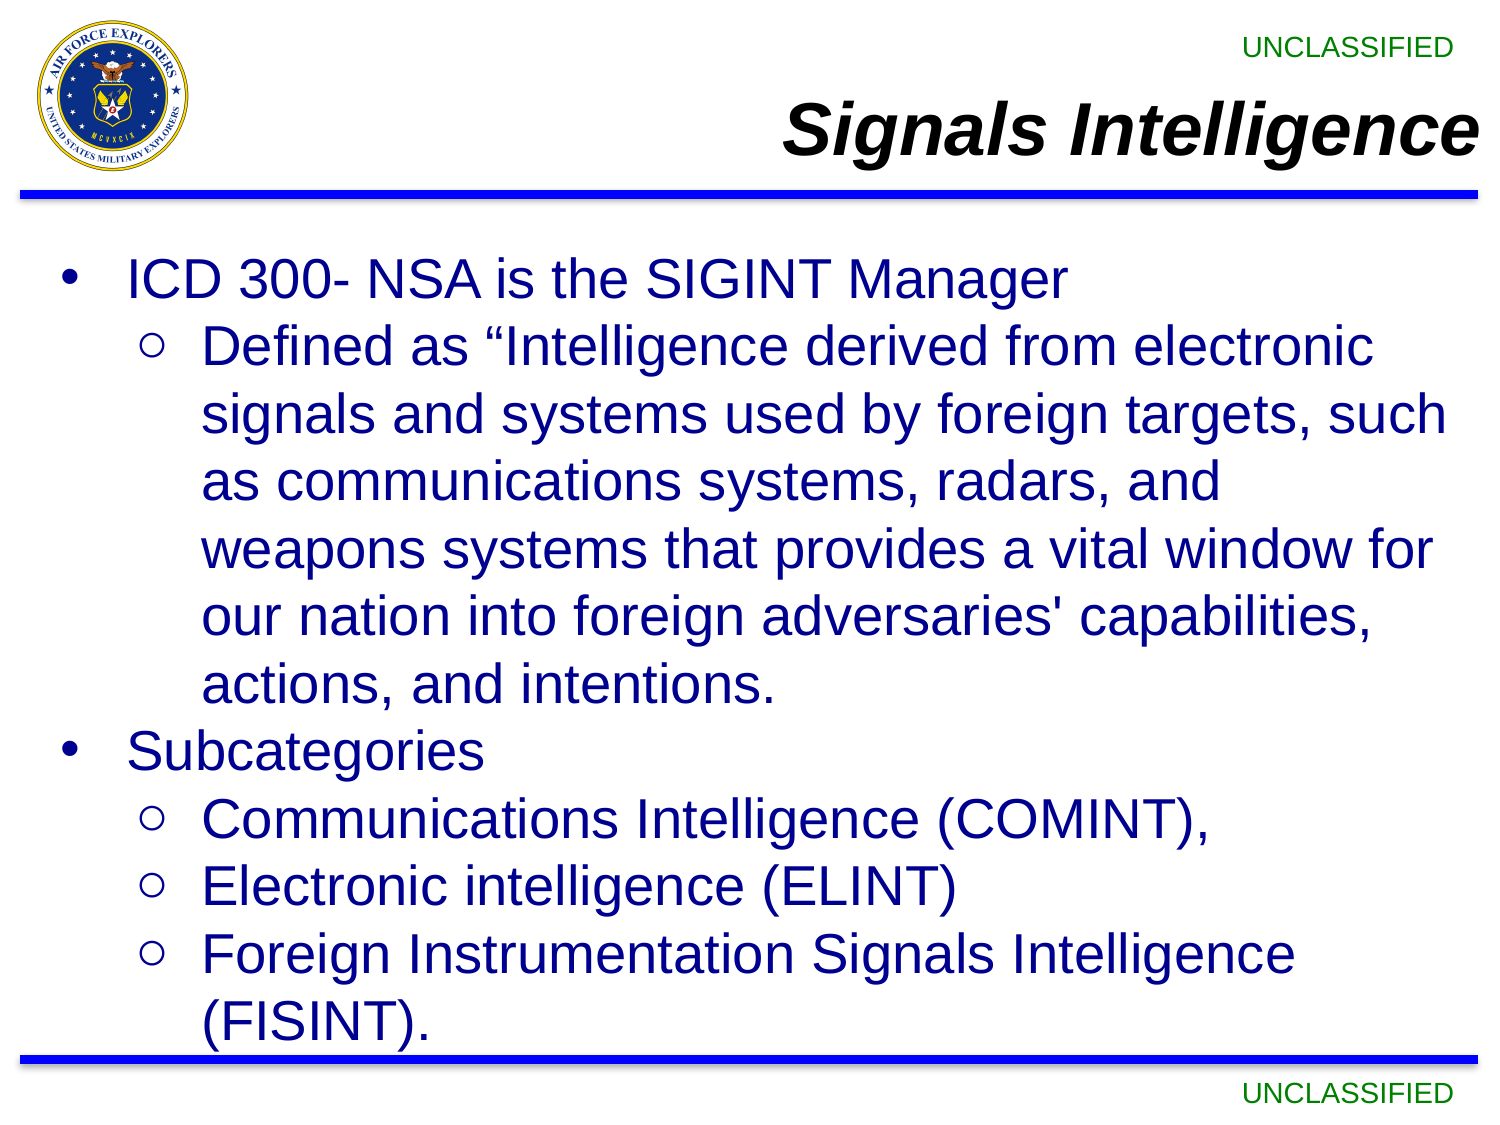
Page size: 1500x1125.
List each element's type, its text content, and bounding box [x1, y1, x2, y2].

text_box UNCLASSIFIED [1218, 1067, 1478, 1118]
title Signals Intelligence [222, 4, 1498, 246]
text_box UNCLASSIFIED [1218, 21, 1478, 72]
text_box ICD 300- NSA is the SIGINT Manager Defined as “Intelligence derived from electronic signals and systems used by foreign targets, such as communications systems, radars, and weapons systems that provides a vital window for our nation into foreign adversaries' capabilities, actions, and intentions. Subcategories Communications Intelligence (COMINT), Electronic intelligence (ELINT) Foreign Instrumentation Signals Intelligence (FISINT). [36, 234, 1466, 811]
picture [36, 19, 190, 172]
